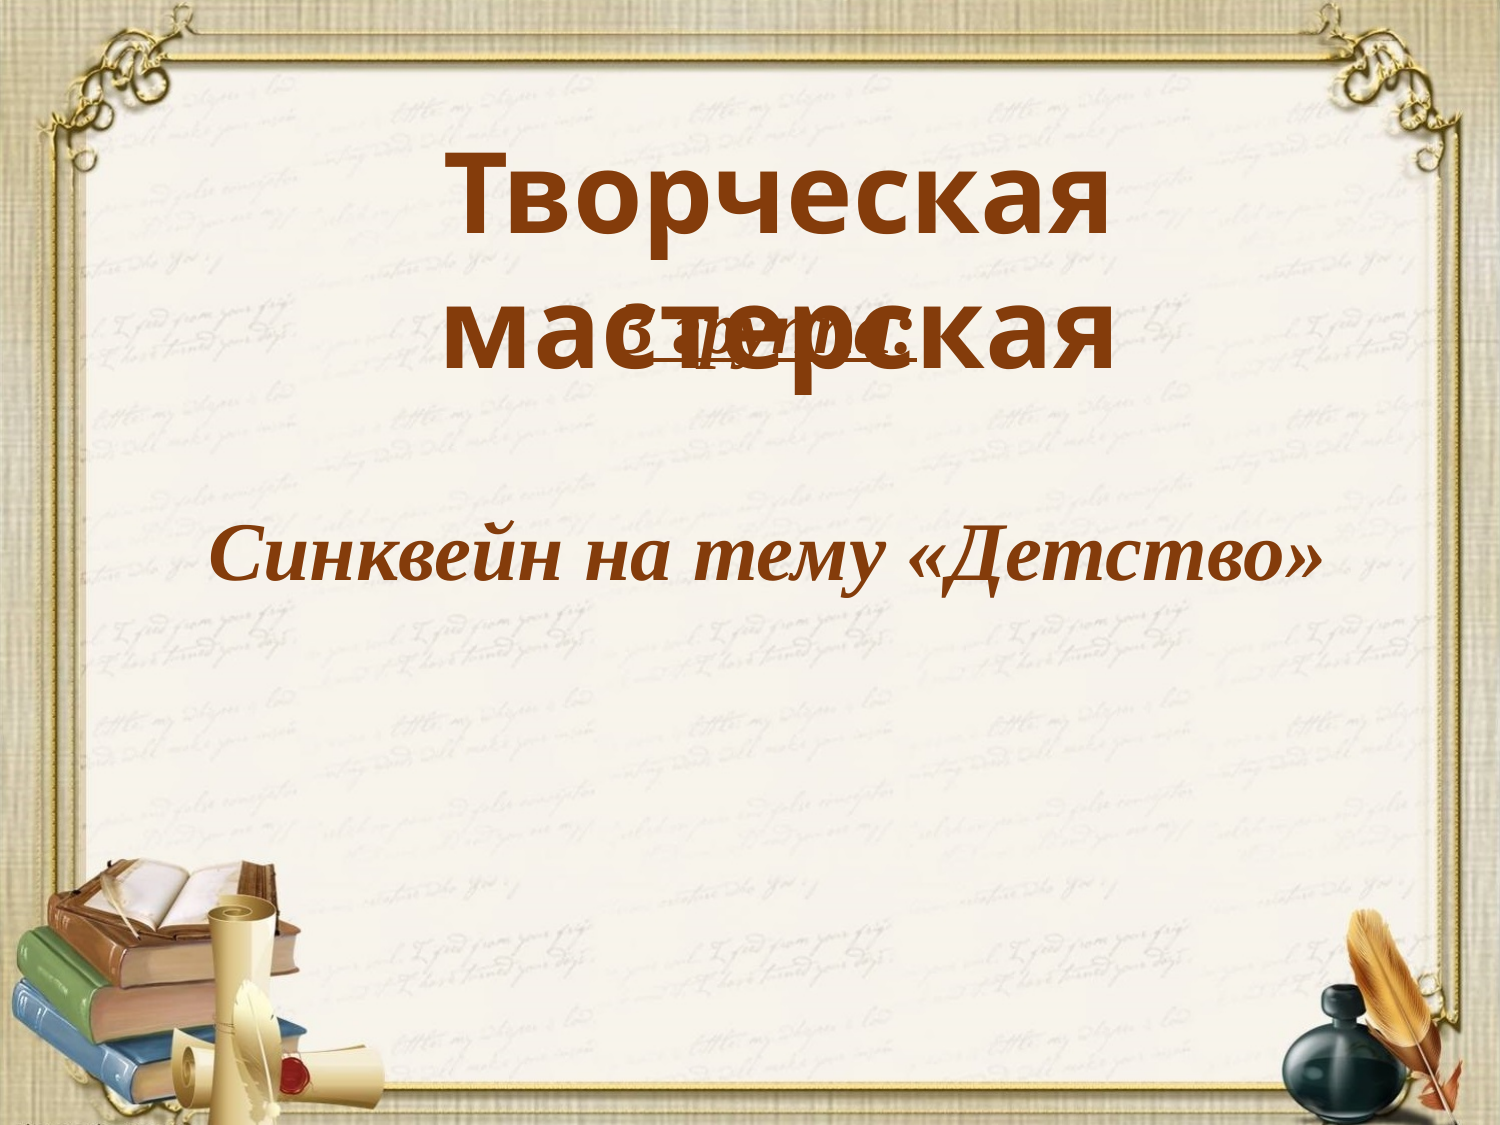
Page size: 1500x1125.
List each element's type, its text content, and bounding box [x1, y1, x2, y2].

picture [0, 0, 1500, 1125]
text_box 3 группа: Синквейн на тему «Детство» [182, 265, 1353, 779]
text_box Творческая мастерская [182, 113, 1376, 399]
